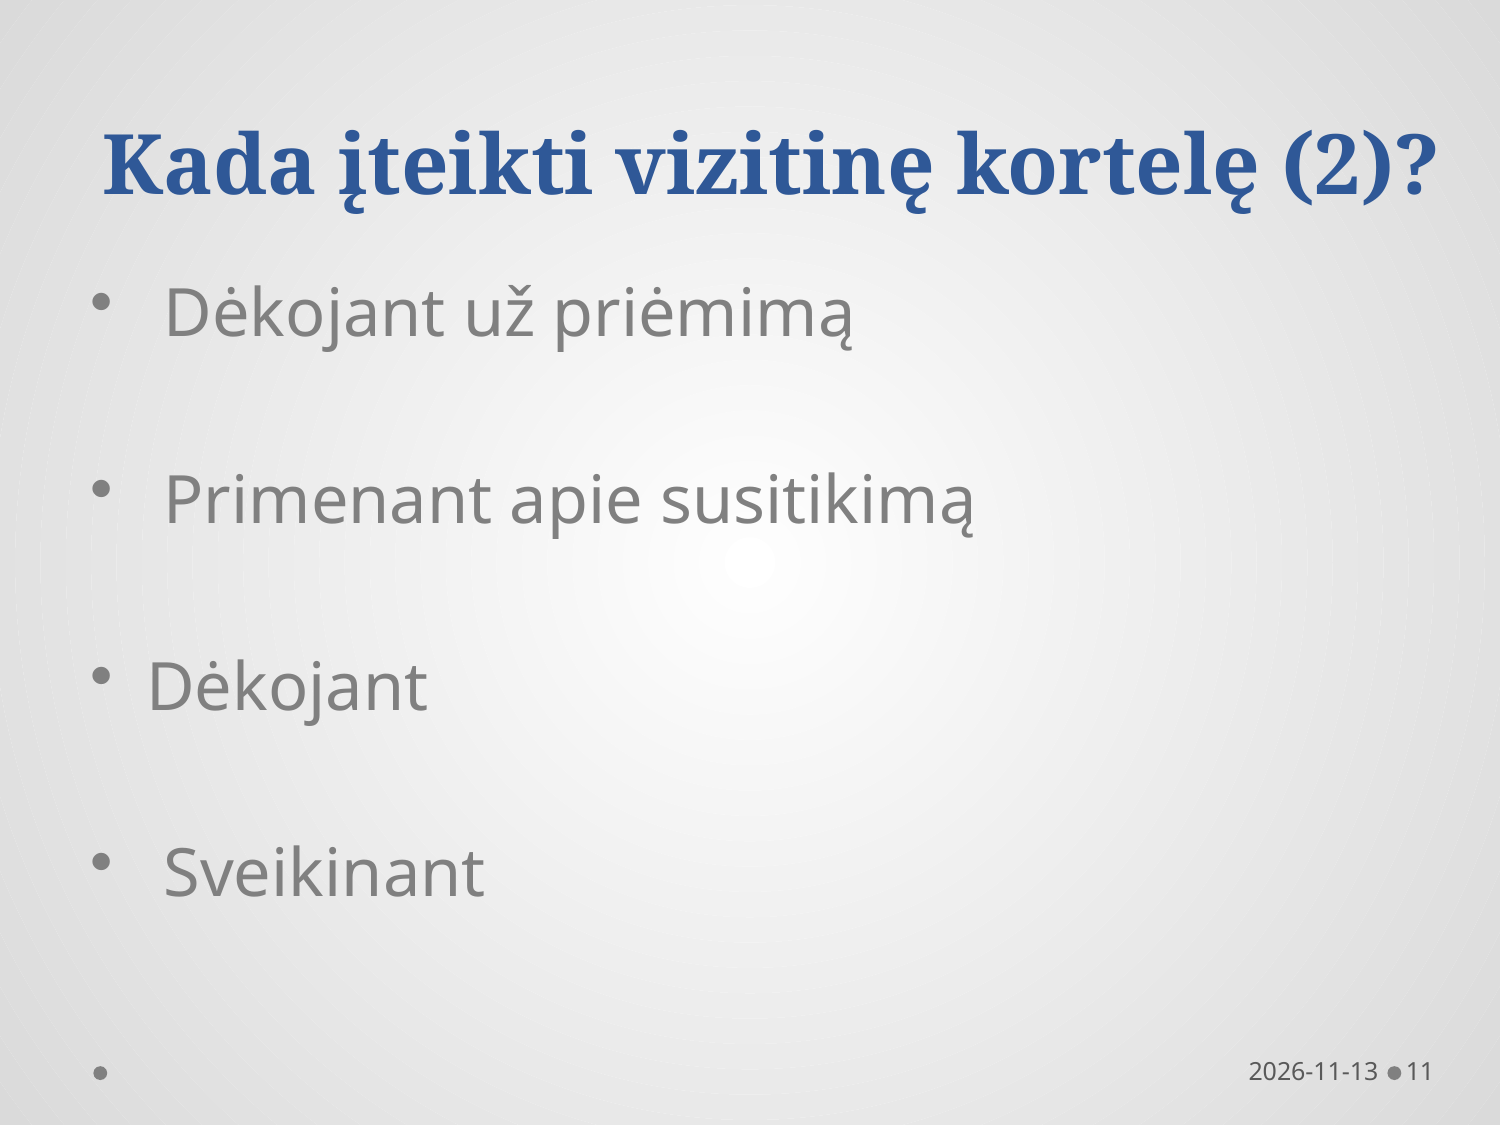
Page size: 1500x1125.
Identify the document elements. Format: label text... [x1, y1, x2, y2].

title Kada įteikti vizitinę kortelę (2)? [75, 37, 1469, 219]
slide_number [1043, 1042, 1386, 1103]
list Dėkojant už priėmimą Primenant apie susitikimą Dėkojant Sveikinant [75, 262, 1425, 1005]
slide_number 11 [1401, 1042, 1494, 1103]
